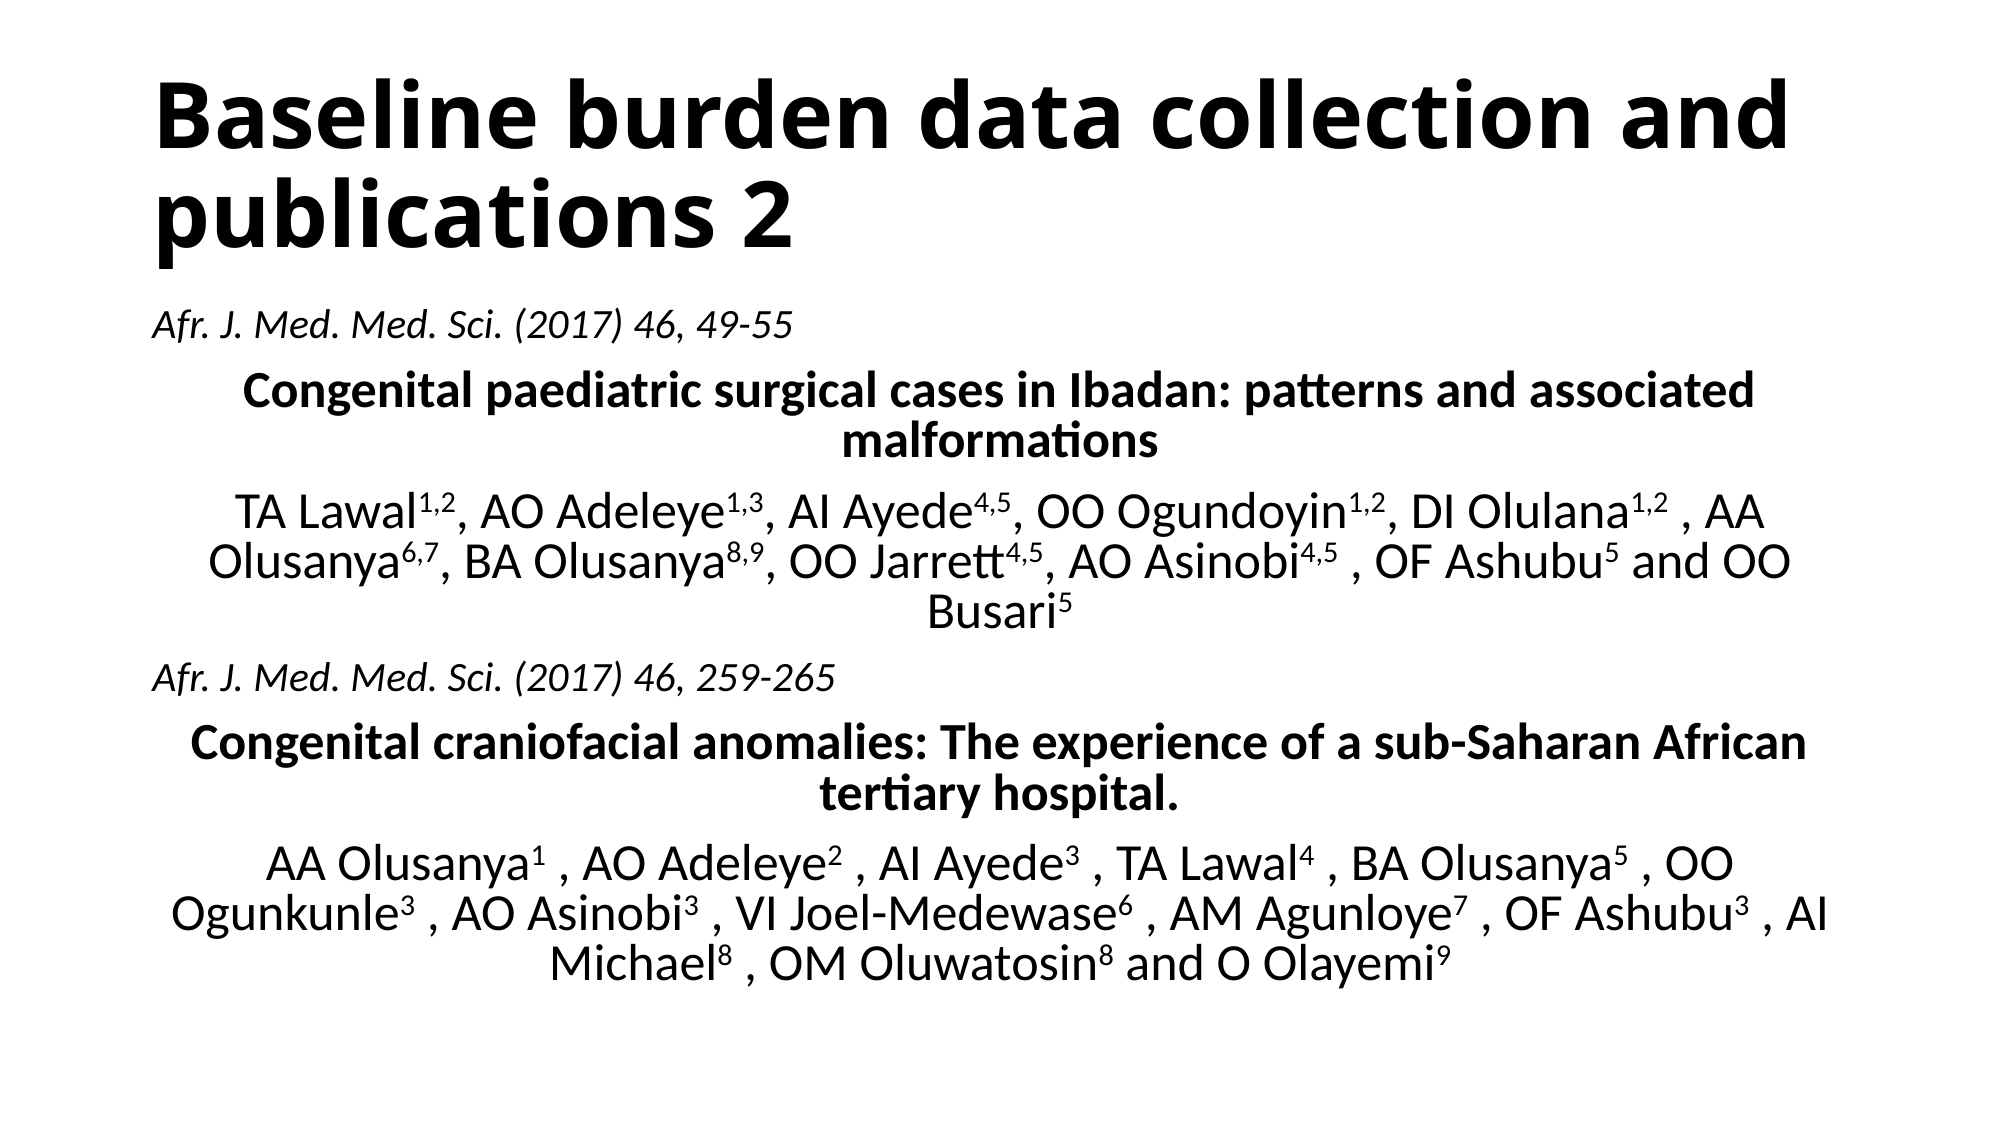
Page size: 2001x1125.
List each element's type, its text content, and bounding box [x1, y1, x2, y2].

list Afr. J. Med. Med. Sci. (2017) 46, 49-55 Congenital paediatric surgical cases in Ibadan: patterns and associated malformations TA Lawal1,2, AO Adeleye1,3, AI Ayede4,5, OO Ogundoyin1,2, DI Olulana1,2 , AA Olusanya6,7, BA Olusanya8,9, OO Jarrett4,5, AO Asinobi4,5 , OF Ashubu5 and OO Busari5 Afr. J. Med. Med. Sci. (2017) 46, 259-265 Congenital craniofacial anomalies: The experience of a sub-Saharan African tertiary hospital. AA Olusanya1 , AO Adeleye2 , AI Ayede3 , TA Lawal4 , BA Olusanya5 , OO Ogunkunle3 , AO Asinobi3 , VI Joel-Medewase6 , AM Agunloye7 , OF Ashubu3 , AI Michael8 , OM Oluwatosin8 and O Olayemi9 [137, 299, 1863, 1014]
title Baseline burden data collection and publications 2 [137, 59, 1863, 278]
